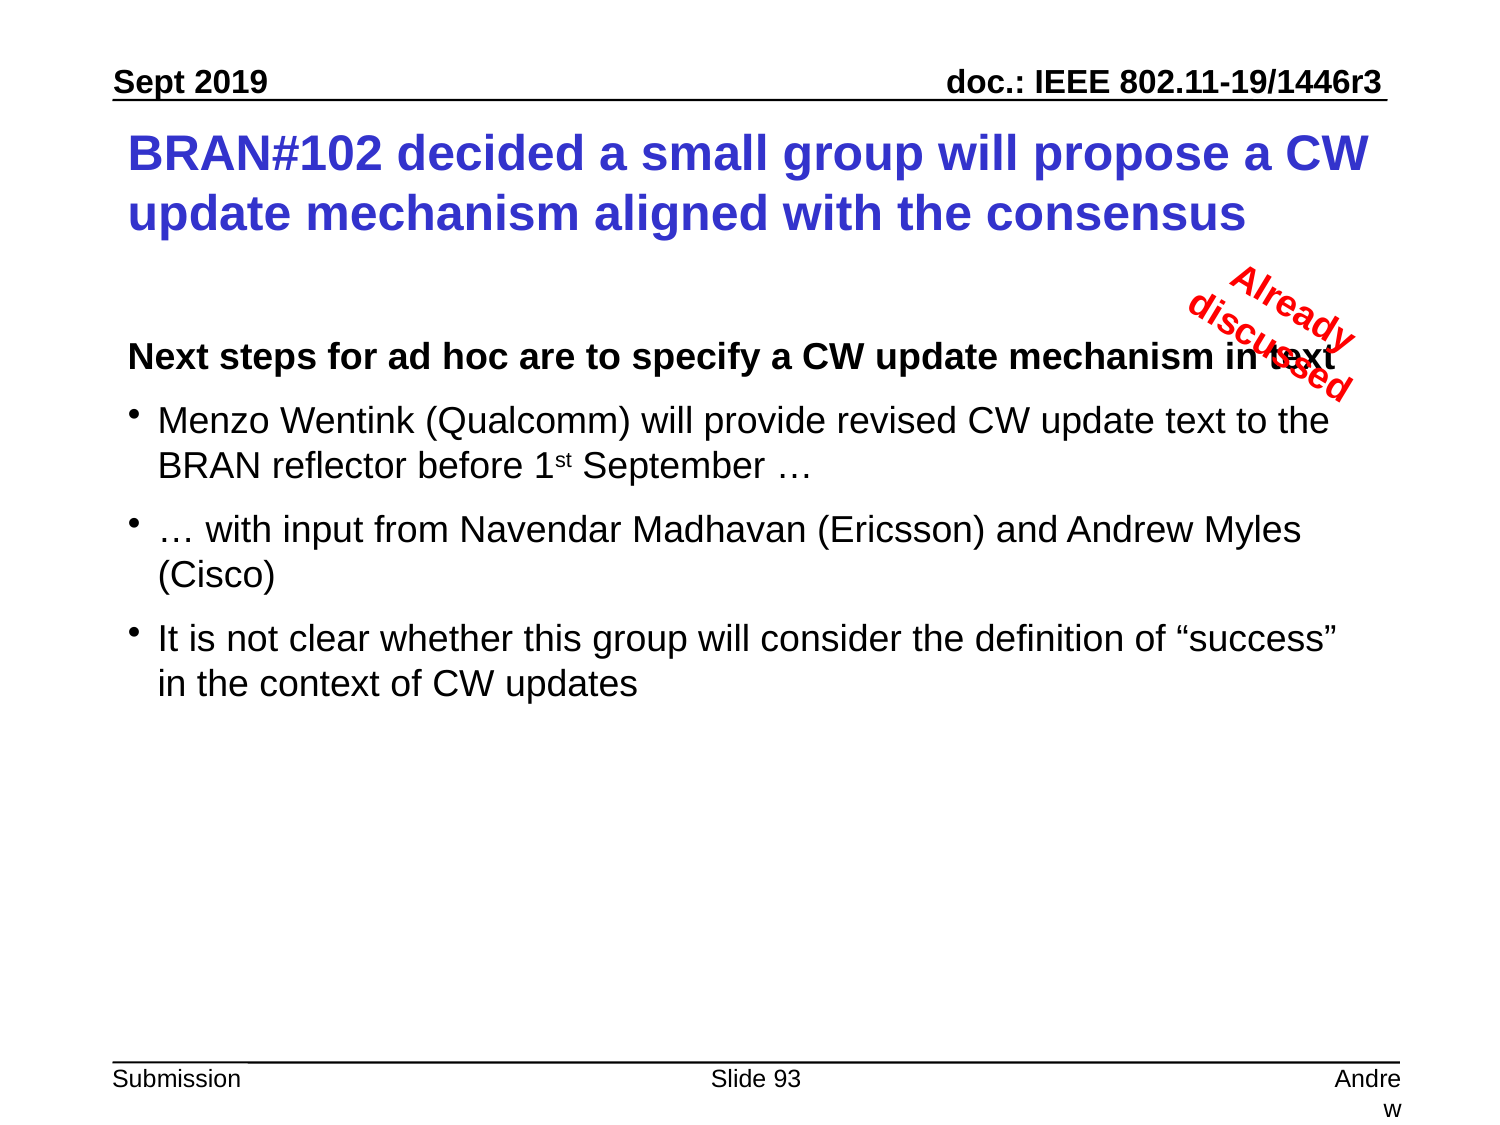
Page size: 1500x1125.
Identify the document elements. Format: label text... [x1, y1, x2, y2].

text_box Already discussed [1175, 221, 1407, 403]
list Next steps for ad hoc are to specify a CW update mechanism in text Menzo Wentink (Qualcomm) will provide revised CW update text to the BRAN reflector before 1st September … … with input from Navendar Madhavan (Ericsson) and Andrew Myles (Cisco) It is not clear whether this group will consider the definition of “success” in the context of CW updates [112, 324, 1388, 1000]
slide_number Slide 93 [709, 1061, 803, 1093]
title BRAN#102 decided a small group will propose a CW update mechanism aligned with the consensus [112, 112, 1388, 288]
footer Andrew Myles, Cisco [1320, 1061, 1402, 1093]
